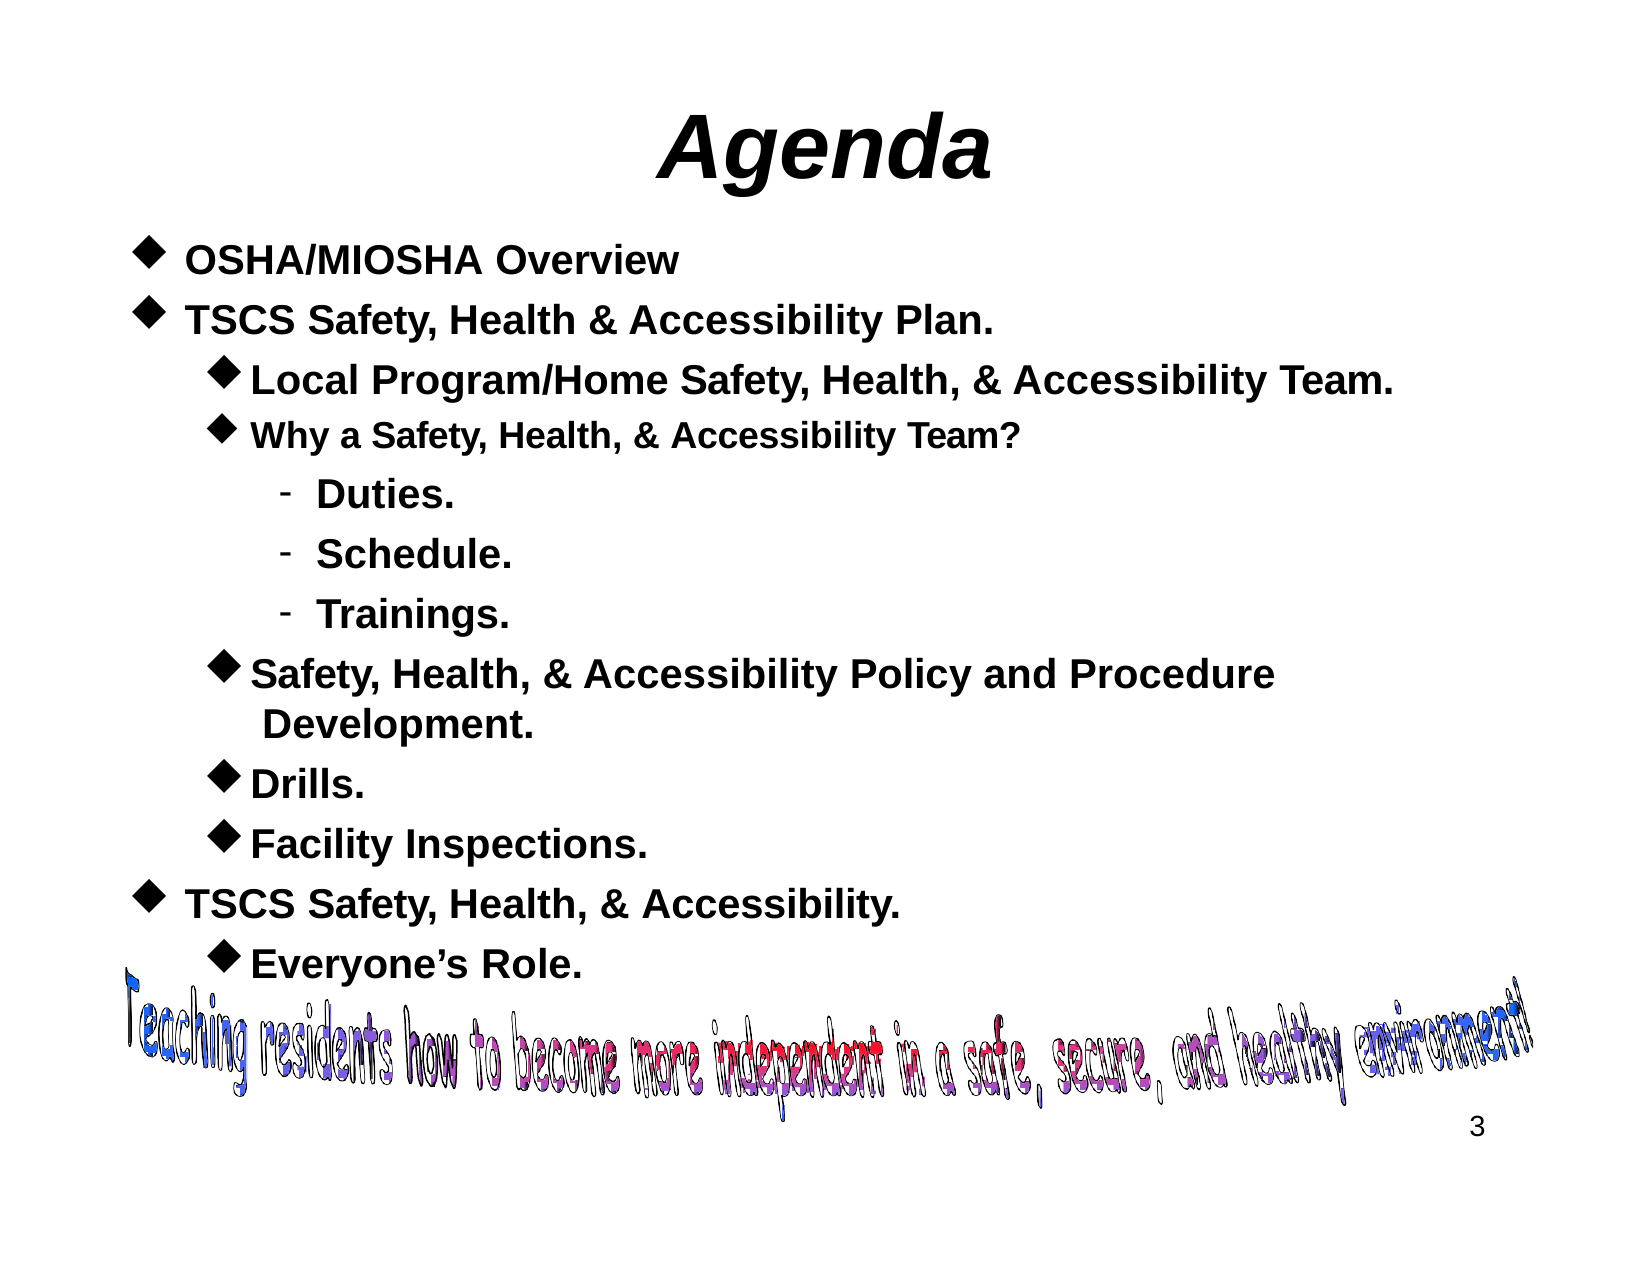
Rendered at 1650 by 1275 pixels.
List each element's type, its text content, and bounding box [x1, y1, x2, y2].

text_box [423, 1033, 429, 1043]
text_box [437, 1033, 457, 1089]
title Agenda [655, 85, 997, 220]
text_box [404, 1005, 423, 1086]
text_box OSHA/MIOSHA Overview TSCS Safety, Health & Accessibility Plan. Local Program/Home Safety, Health, & Accessibility Team. Why a Safety, Health, & Accessibility Team? Duties. Schedule. Trainings. Safety, Health, & Accessibility Policy and Procedure Development. Drills. Facility Inspections. TSCS Safety, Health, & Accessibility. Everyone’s Role. [126, 220, 1402, 987]
text_box [430, 1033, 437, 1048]
text_box [423, 1033, 438, 1087]
text_box [404, 1020, 420, 1086]
text_box [469, 976, 1534, 1122]
slide_number 3 [1449, 1107, 1490, 1275]
text_box [125, 967, 248, 1097]
text_box [407, 1005, 423, 1074]
text_box [423, 1068, 430, 1087]
text_box [437, 1046, 453, 1089]
text_box [440, 1033, 457, 1055]
text_box [260, 999, 393, 1085]
